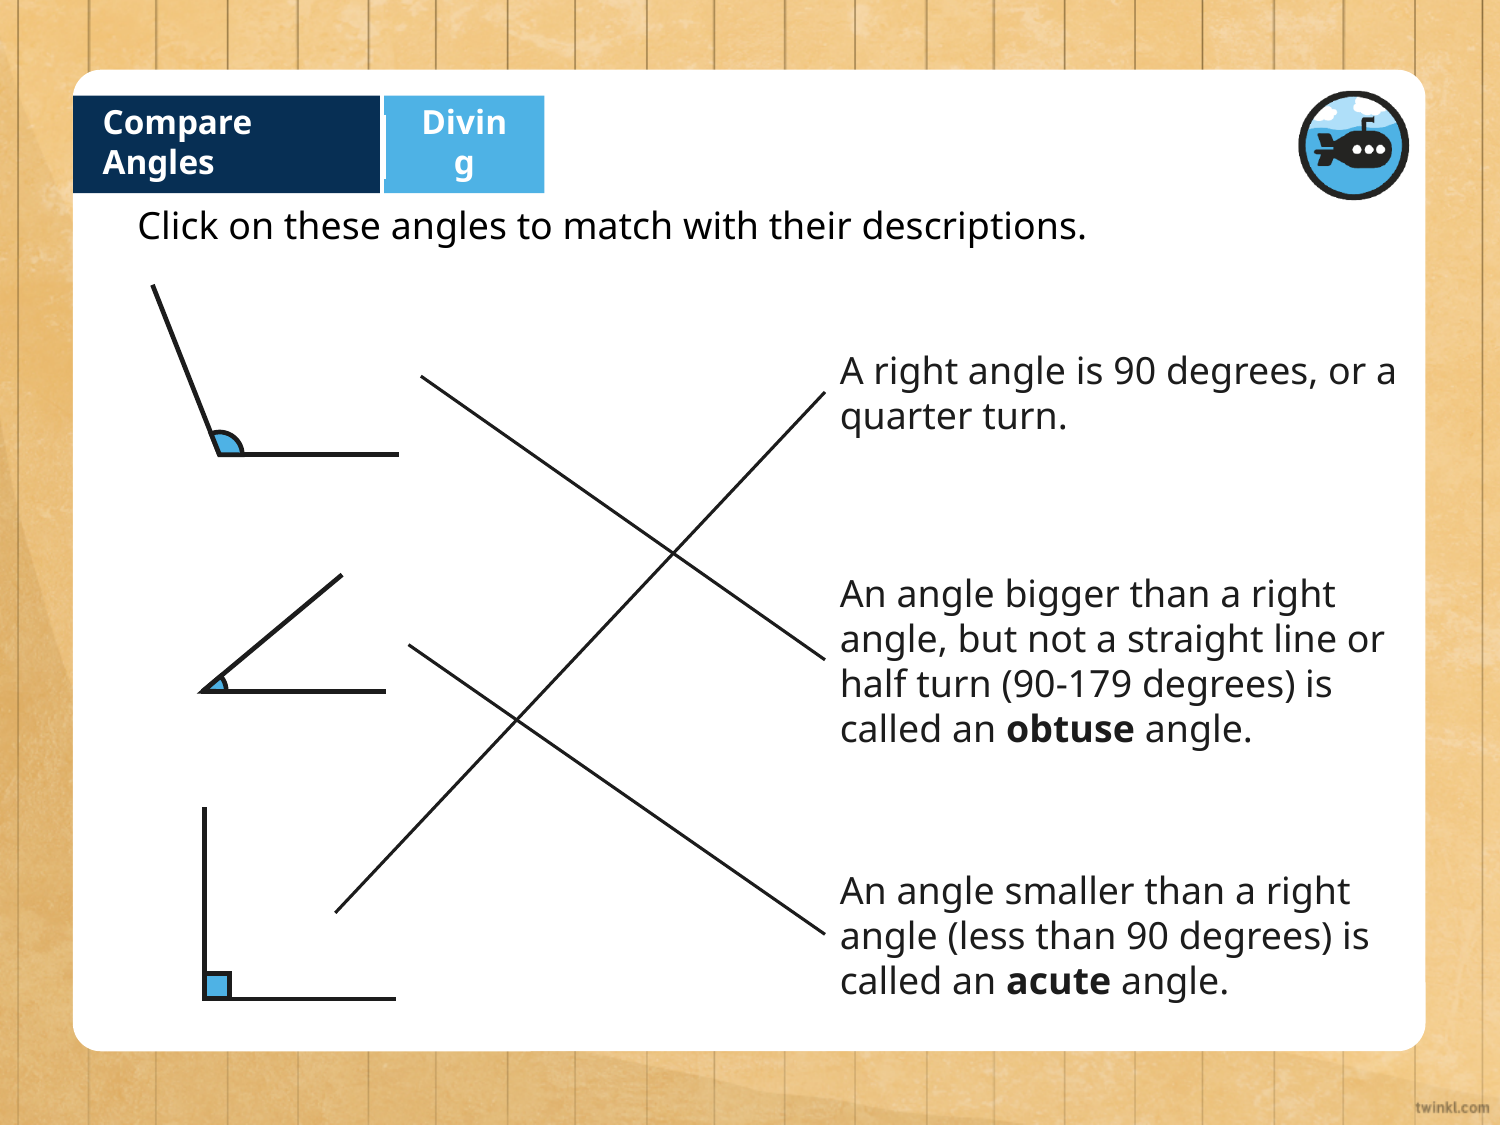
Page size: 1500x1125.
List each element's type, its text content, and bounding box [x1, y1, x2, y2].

text_box An angle bigger than a right angle, but not a straight line or half turn (90-179 degrees) is called an obtuse angle. [825, 562, 1428, 758]
text_box Compare Angles [73, 95, 380, 194]
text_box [335, 392, 825, 913]
picture [0, 0, 1500, 1125]
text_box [179, 574, 335, 715]
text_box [152, 284, 400, 478]
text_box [202, 807, 396, 1001]
text_box Click on these angles to match with their descriptions. [125, 189, 1375, 259]
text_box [408, 913, 825, 936]
text_box An angle smaller than a right angle (less than 90 degrees) is called an acute angle. [825, 859, 1428, 1010]
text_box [420, 376, 825, 392]
text_box A right angle is 90 degrees, or a quarter turn. [825, 339, 1428, 445]
text_box Diving [384, 95, 545, 189]
